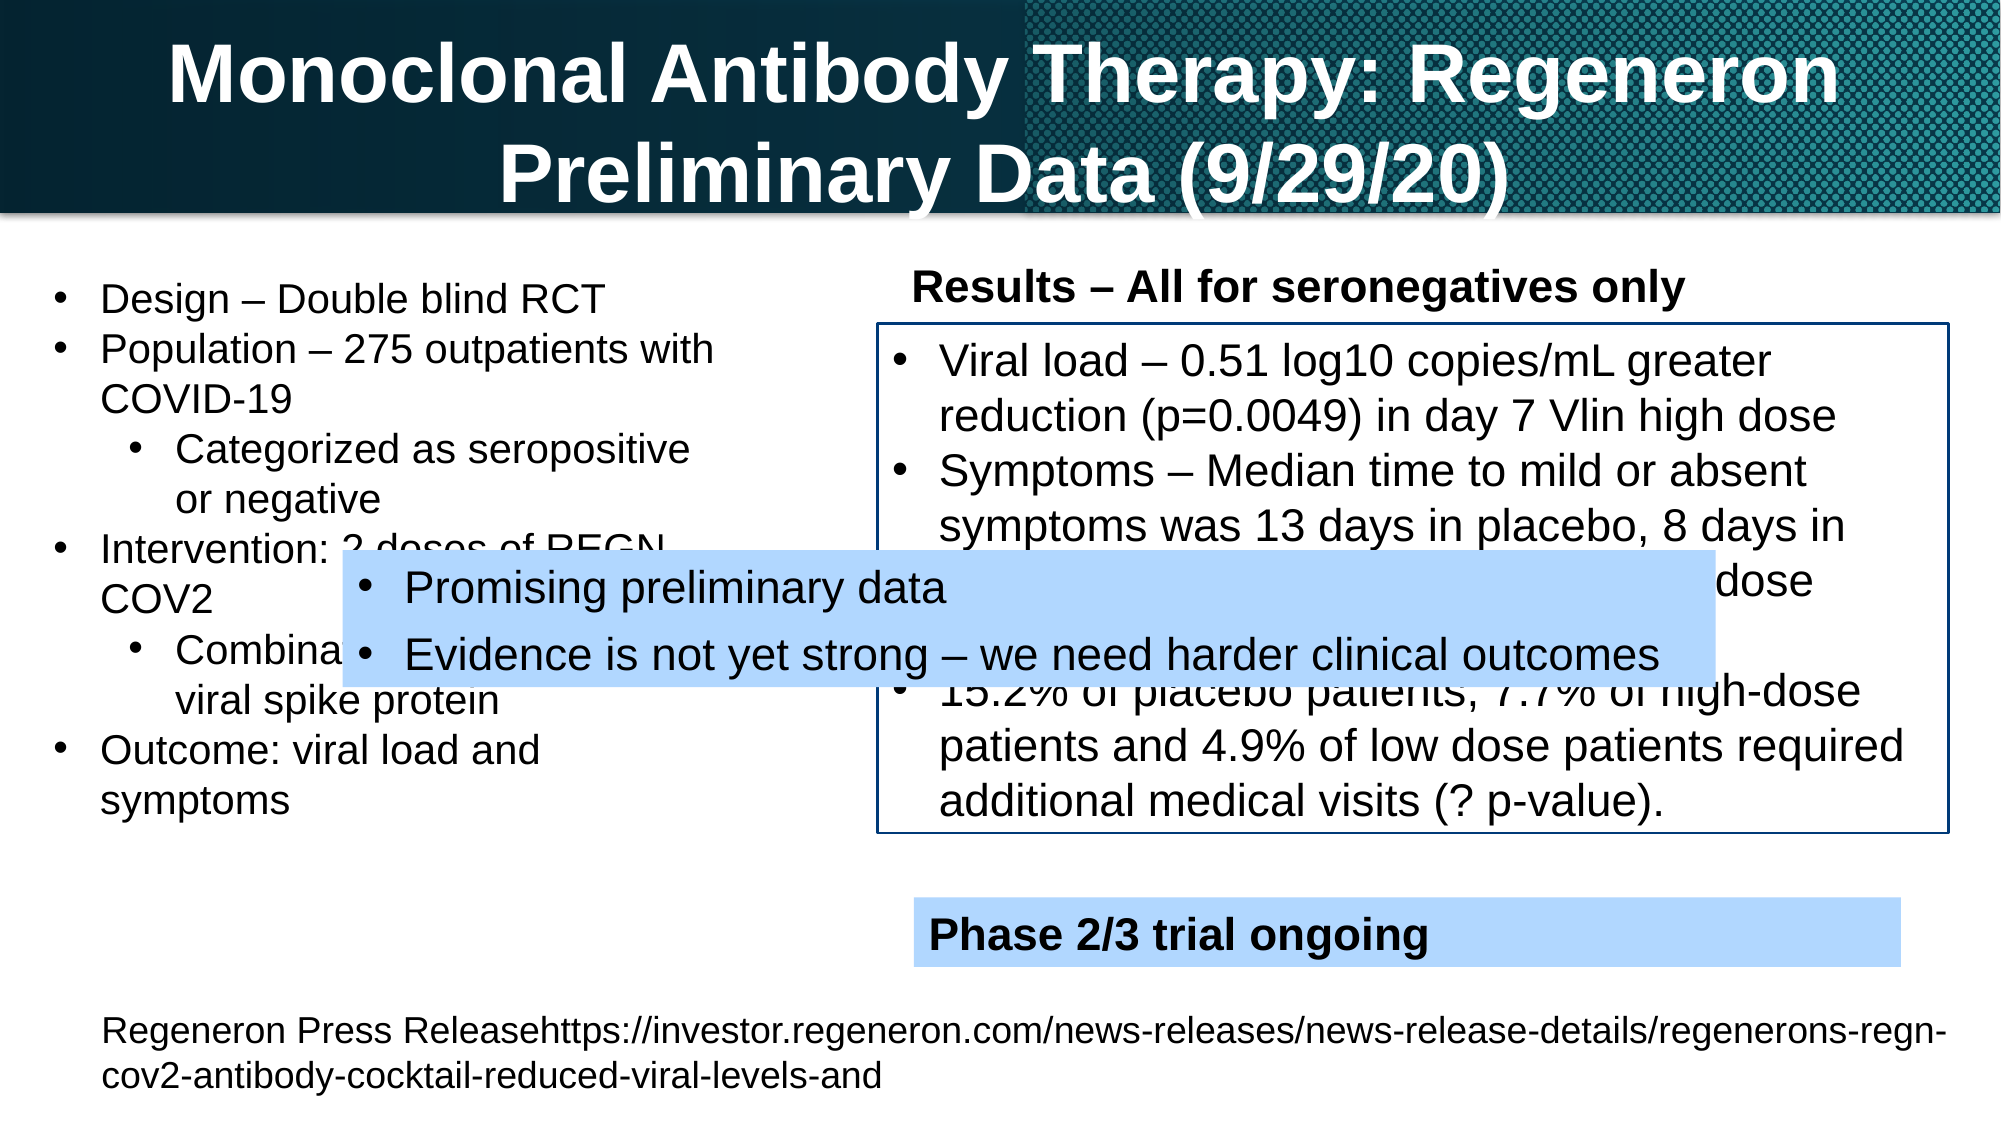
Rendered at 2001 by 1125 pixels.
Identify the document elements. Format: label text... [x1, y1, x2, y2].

picture [1024, 0, 2000, 212]
text_box Viral load – 0.51 log10 copies/mL greater reduction (p=0.0049) in day 7 Vlin high dose Symptoms – Median time to mild or absent symptoms was 13 days in placebo, 8 days in high dose (p=0.22), and 6 days in low dose (p=0.09) 15.2% of placebo patients, 7.7% of high-dose patients and 4.9% of low dose patients required additional medical visits (? p-value). [877, 323, 1949, 833]
text_box Phase 2/3 trial ongoing [913, 897, 1901, 967]
title Monoclonal Antibody Therapy: Regeneron Preliminary Data (9/29/20) [38, 11, 1972, 162]
text_box Results – All for seronegatives only [896, 249, 1884, 319]
text_box Promising preliminary data Evidence is not yet strong – we need harder clinical outcomes [342, 550, 1716, 688]
text_box Design – Double blind RCT Population – 275 outpatients with COVID-19 Categorized as seropositive or negative Intervention: 2 doses of REGN-COV2 Combination 2 mAb against viral spike protein Outcome: viral load and symptoms [38, 264, 754, 830]
text_box Regeneron Press Releasehttps://investor.regeneron.com/news-releases/news-release-details/regenerons-regn-cov2-antibody-cocktail-reduced-viral-levels-and [86, 998, 1972, 1104]
